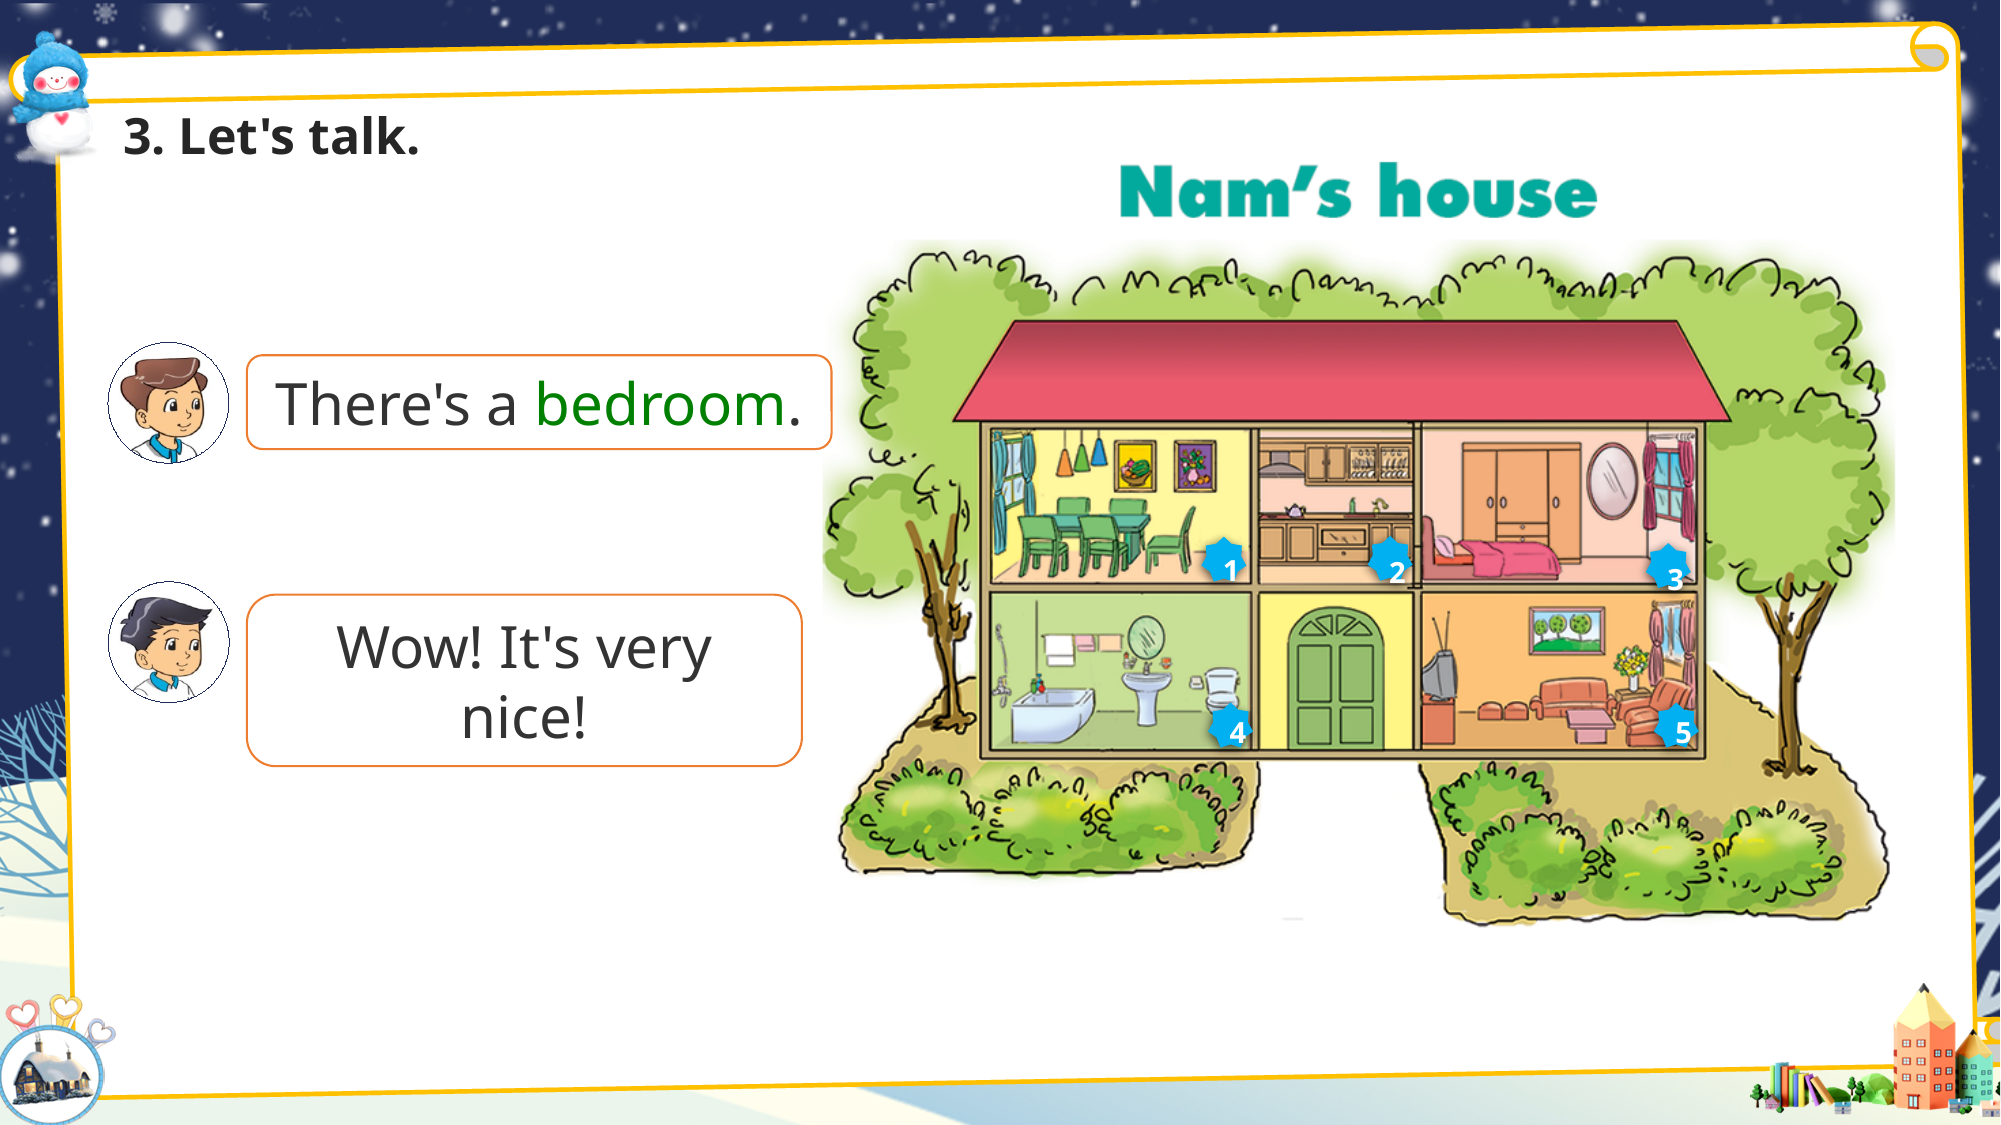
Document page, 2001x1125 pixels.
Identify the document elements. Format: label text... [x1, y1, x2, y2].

text_box There's a bedroom. [245, 354, 801, 451]
text_box Wow! It's very nice! [245, 593, 801, 768]
picture [0, 0, 2001, 1125]
text_box 3. Let's talk. [108, 96, 1109, 172]
